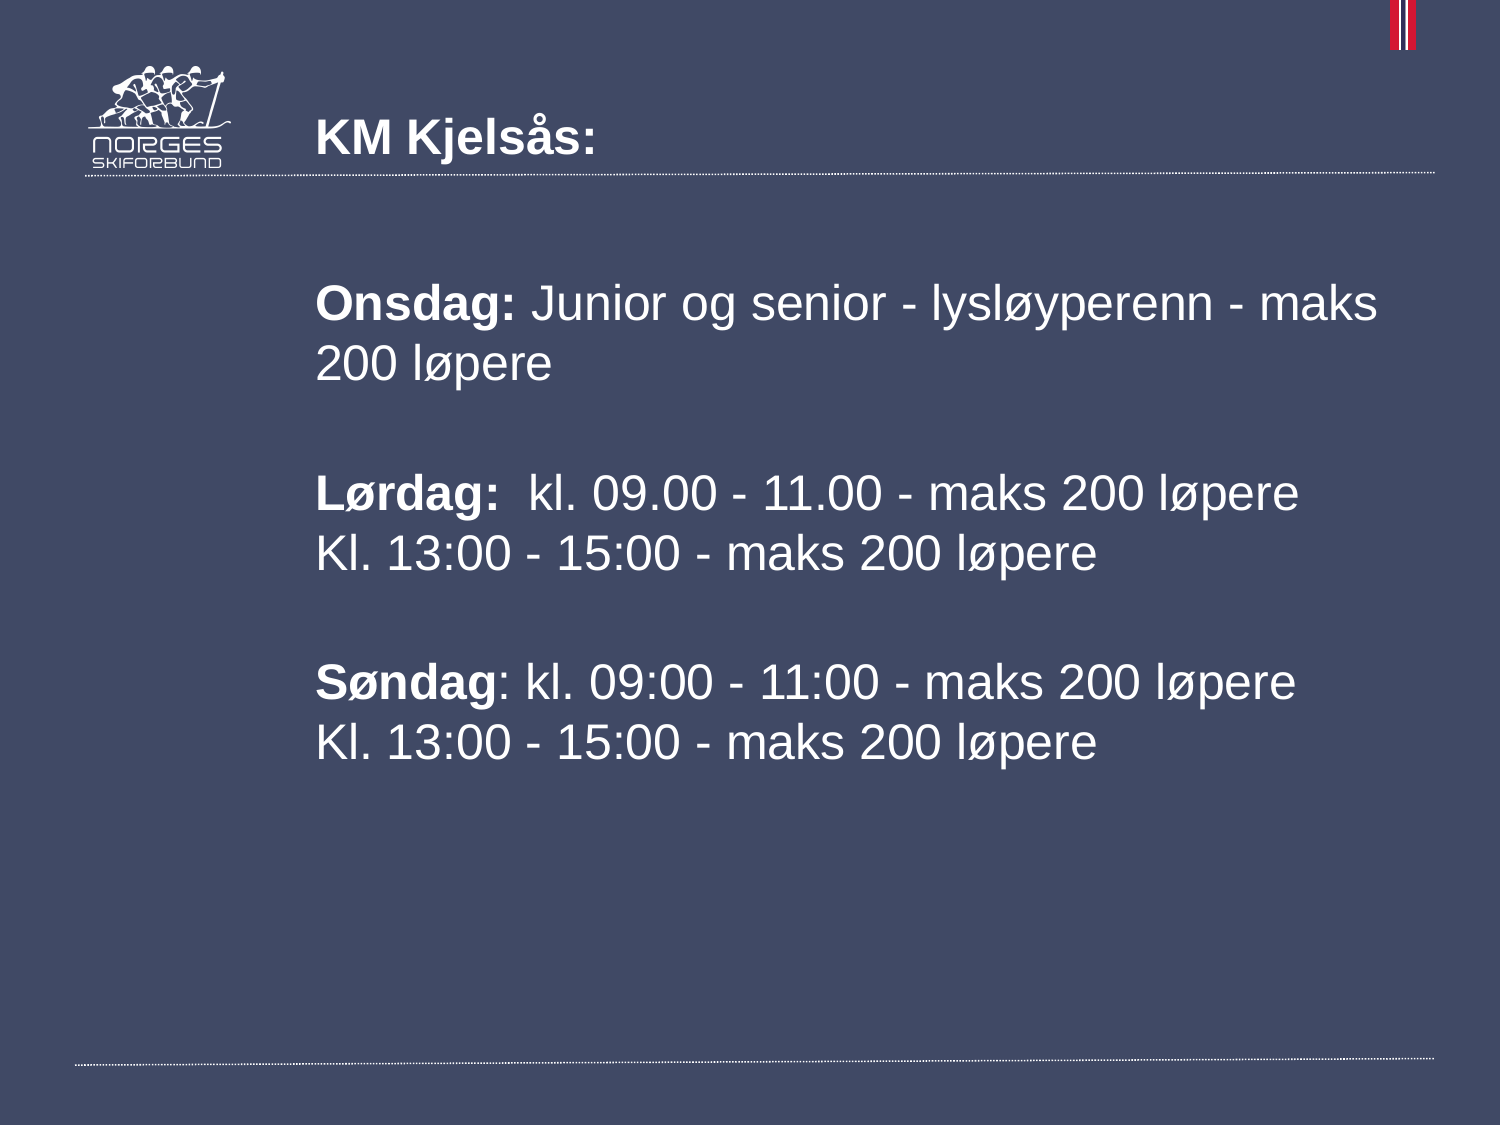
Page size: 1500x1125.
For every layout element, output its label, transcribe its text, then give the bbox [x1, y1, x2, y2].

picture [88, 66, 231, 168]
title KM Kjelsås: [299, 96, 1436, 173]
picture [1390, 0, 1416, 50]
list Onsdag: Junior og senior - lysløyperenn - maks 200 løpere Lørdag: kl. 09.00 - 11.00 - maks 200 løpere Kl. 13:00 - 15:00 - maks 200 løpere Søndag: kl. 09:00 - 11:00 - maks 200 løpere Kl. 13:00 - 15:00 - maks 200 løpere [299, 262, 1426, 1006]
